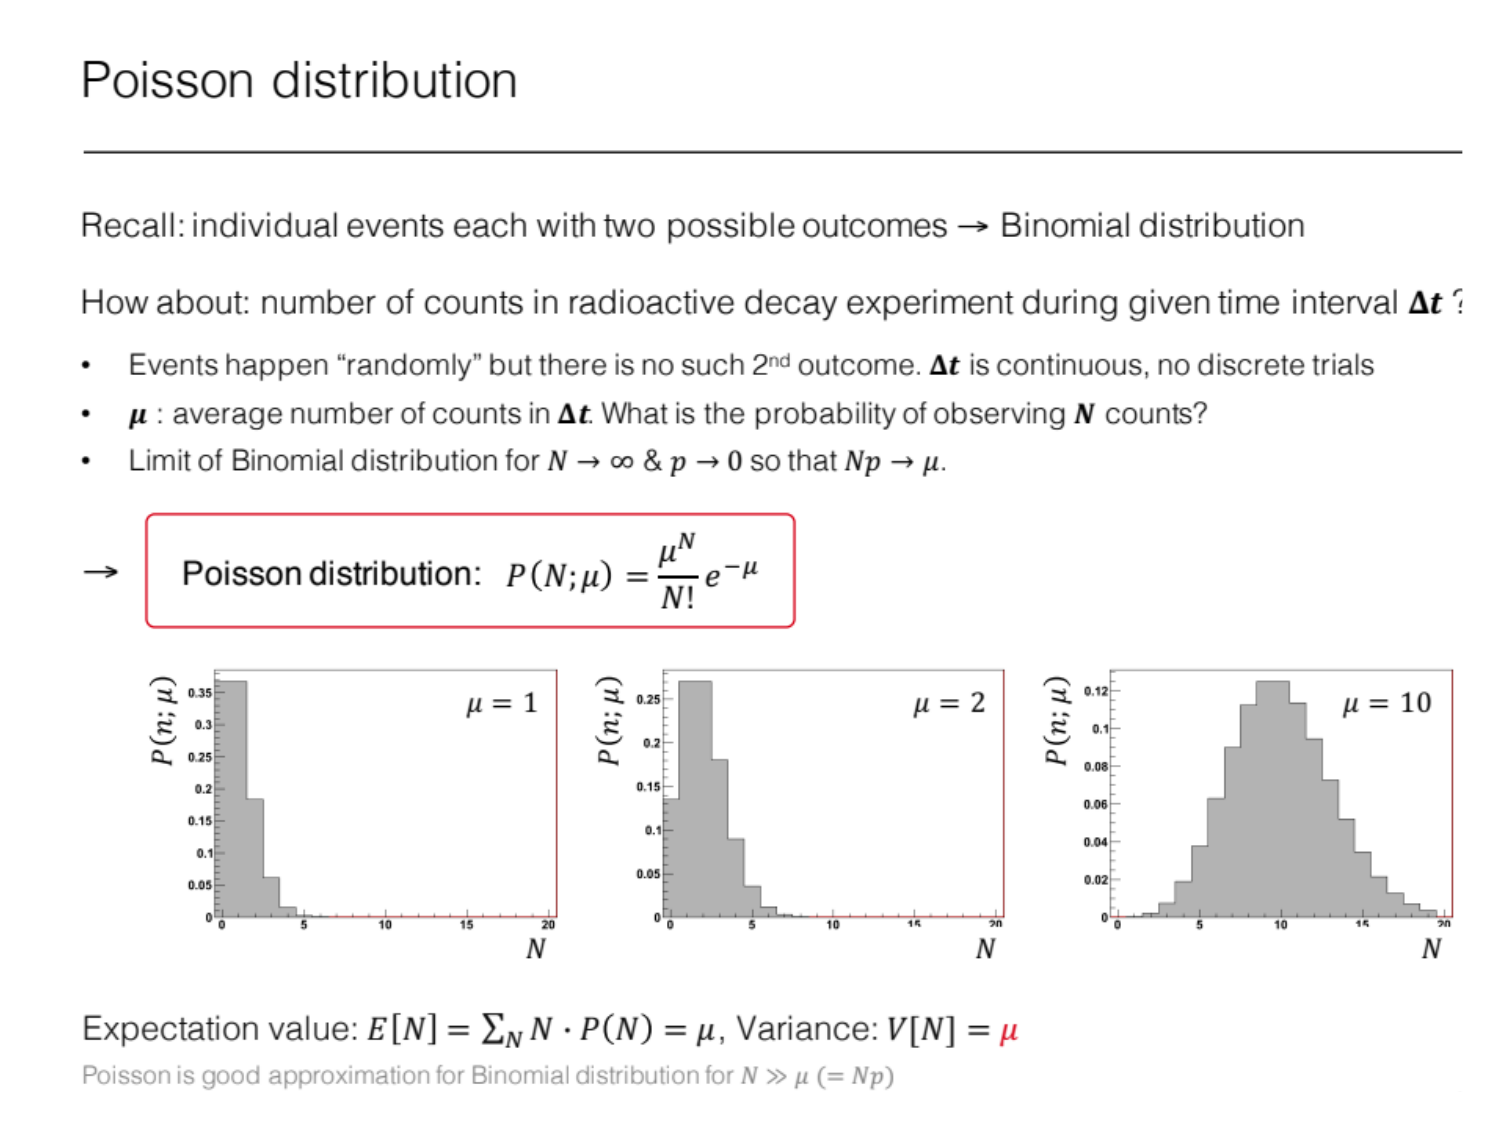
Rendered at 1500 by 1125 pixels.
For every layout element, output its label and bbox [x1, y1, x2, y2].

picture [37, 33, 1463, 1092]
